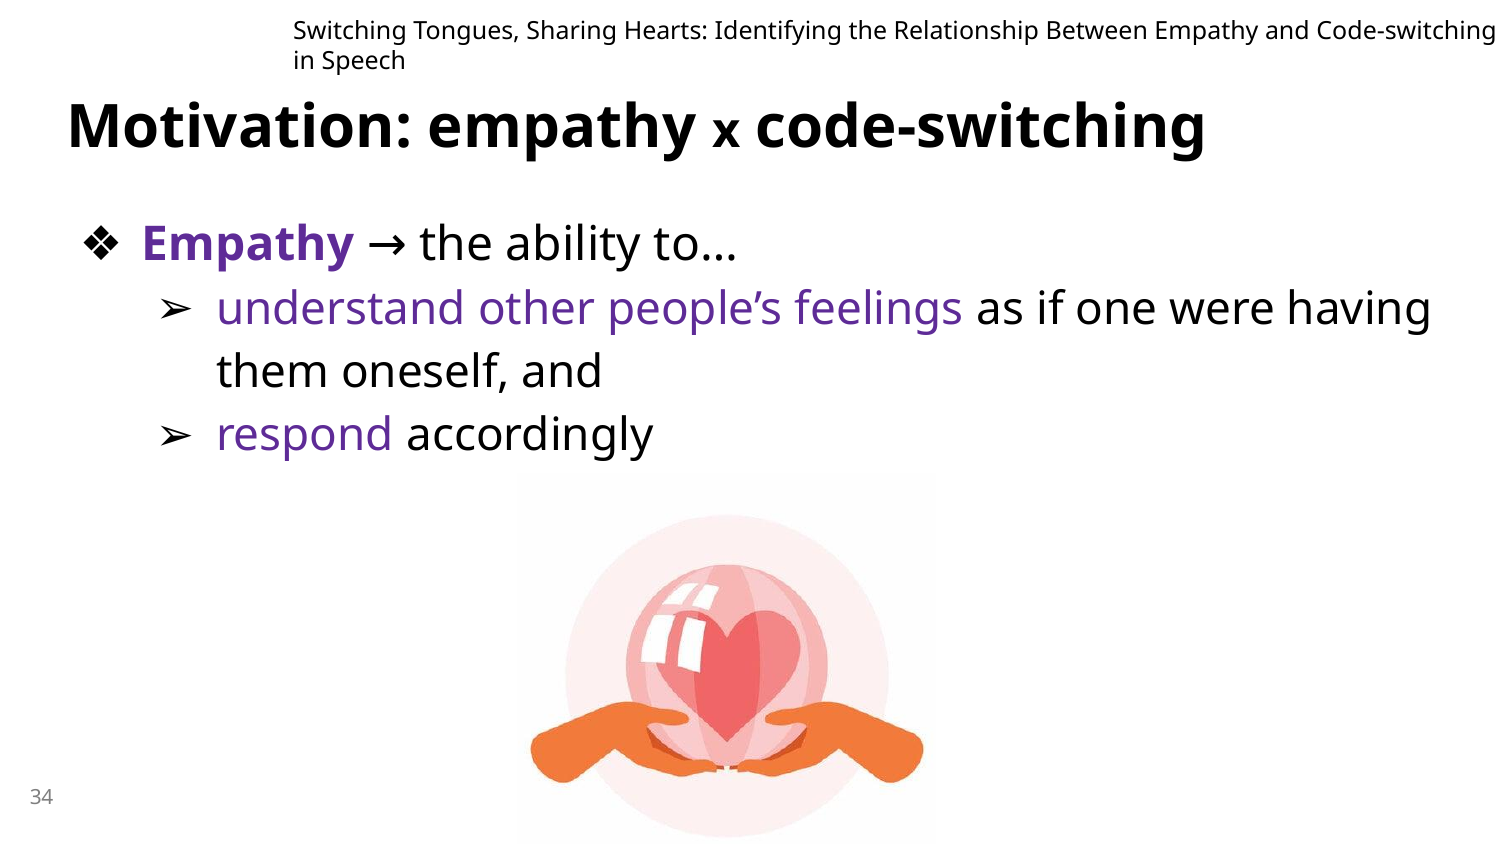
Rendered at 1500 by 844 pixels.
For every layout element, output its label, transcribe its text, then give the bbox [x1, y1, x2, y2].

text_box Switching Tongues, Sharing Hearts: Identifying the Relationship Between Empathy and Code-switching in Speech [278, 0, 1500, 120]
slide_number ‹#› [0, 765, 69, 831]
picture [517, 473, 936, 844]
title Motivation: empathy x code-switching [51, 72, 1449, 176]
list Empathy → the ability to… understand other people’s feelings as if one were having them oneself, and respond accordingly [51, 189, 1449, 750]
